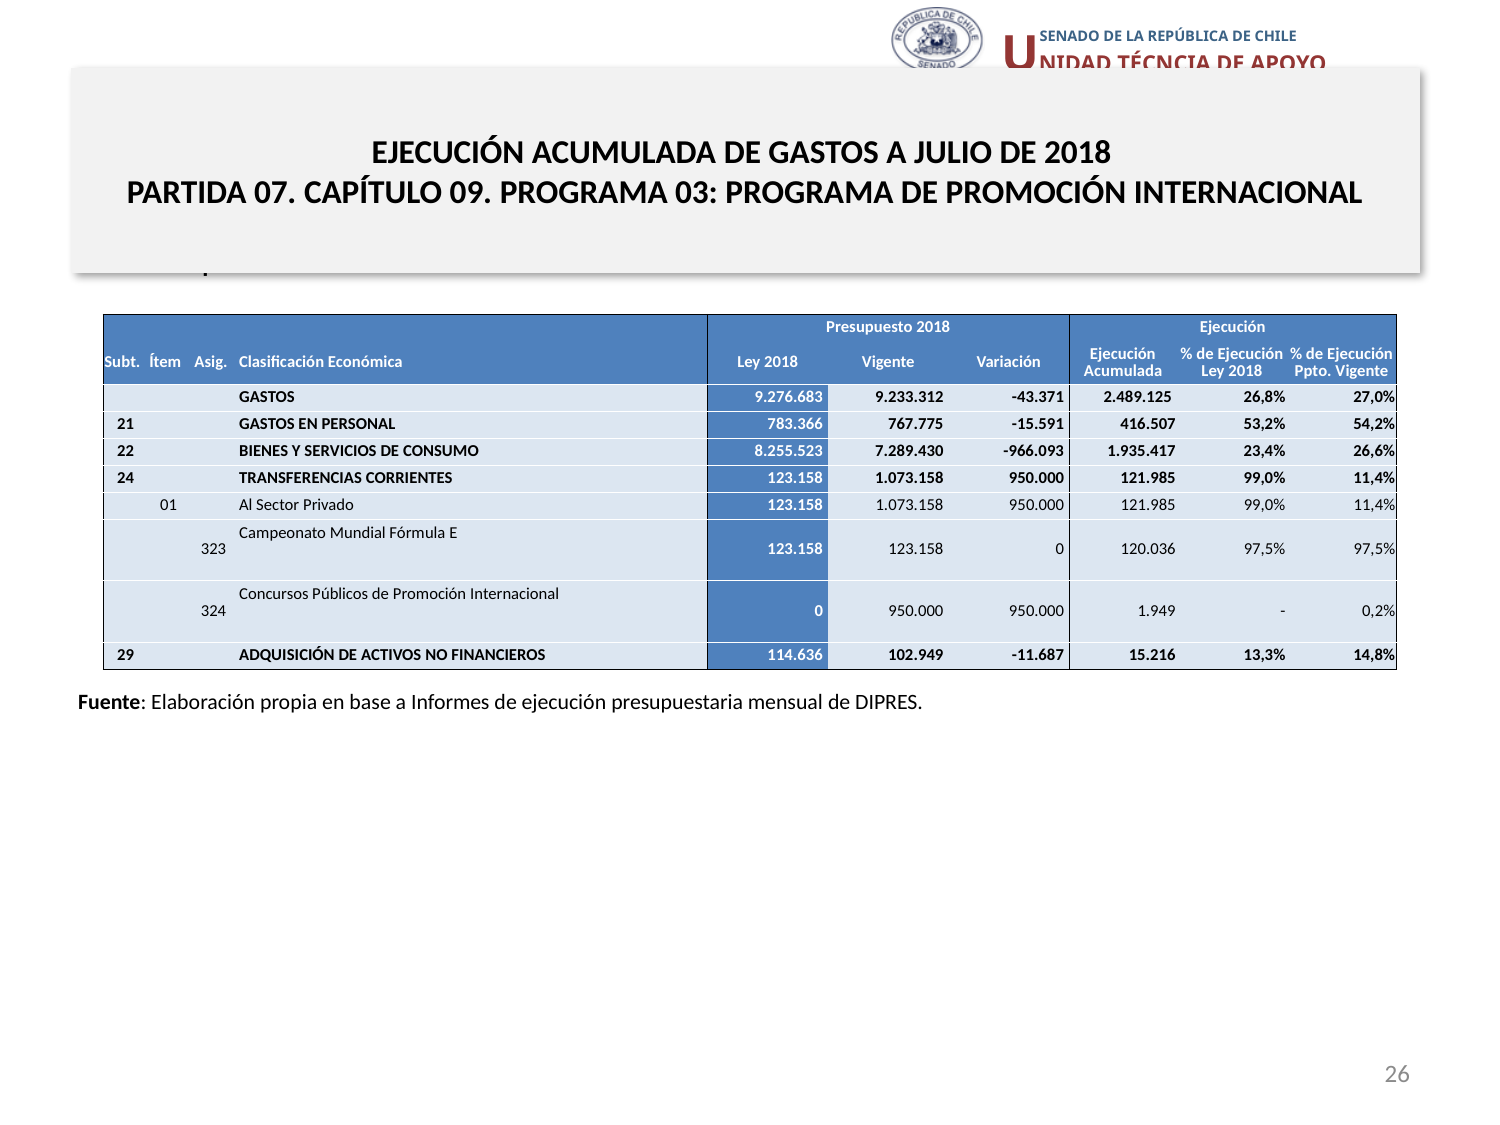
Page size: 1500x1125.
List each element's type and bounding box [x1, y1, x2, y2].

table_cell [1070, 581, 1396, 642]
text_box [63, 239, 1414, 315]
table_cell [1070, 520, 1396, 580]
picture [891, 7, 985, 68]
table_cell [708, 412, 1069, 438]
table_cell [1070, 385, 1396, 411]
table_cell [1070, 643, 1396, 669]
table_cell [708, 581, 1069, 642]
table_cell [708, 385, 1069, 411]
table_cell [1070, 466, 1396, 492]
table_cell [708, 493, 1069, 519]
table_cell [708, 341, 1069, 384]
table_cell [104, 439, 707, 465]
table_cell [708, 643, 1069, 669]
table_cell [1070, 493, 1396, 519]
table_cell [104, 412, 707, 438]
table_cell [104, 493, 707, 519]
table_cell [1070, 412, 1396, 438]
table_cell [104, 466, 707, 492]
table_cell [708, 439, 1069, 465]
table_cell [708, 466, 1069, 492]
table_cell [1070, 341, 1396, 384]
table_cell [708, 520, 1069, 580]
table_cell [1070, 439, 1396, 465]
table_cell [104, 581, 707, 642]
table_cell [104, 643, 707, 669]
table_header [104, 315, 707, 341]
footer [63, 680, 1414, 741]
table_cell [104, 385, 707, 411]
slide_number [1074, 1042, 1425, 1103]
table_header [708, 315, 1069, 341]
table_cell [104, 341, 707, 384]
table_header [1070, 315, 1396, 341]
table_cell [104, 520, 707, 580]
title [72, 68, 1420, 273]
